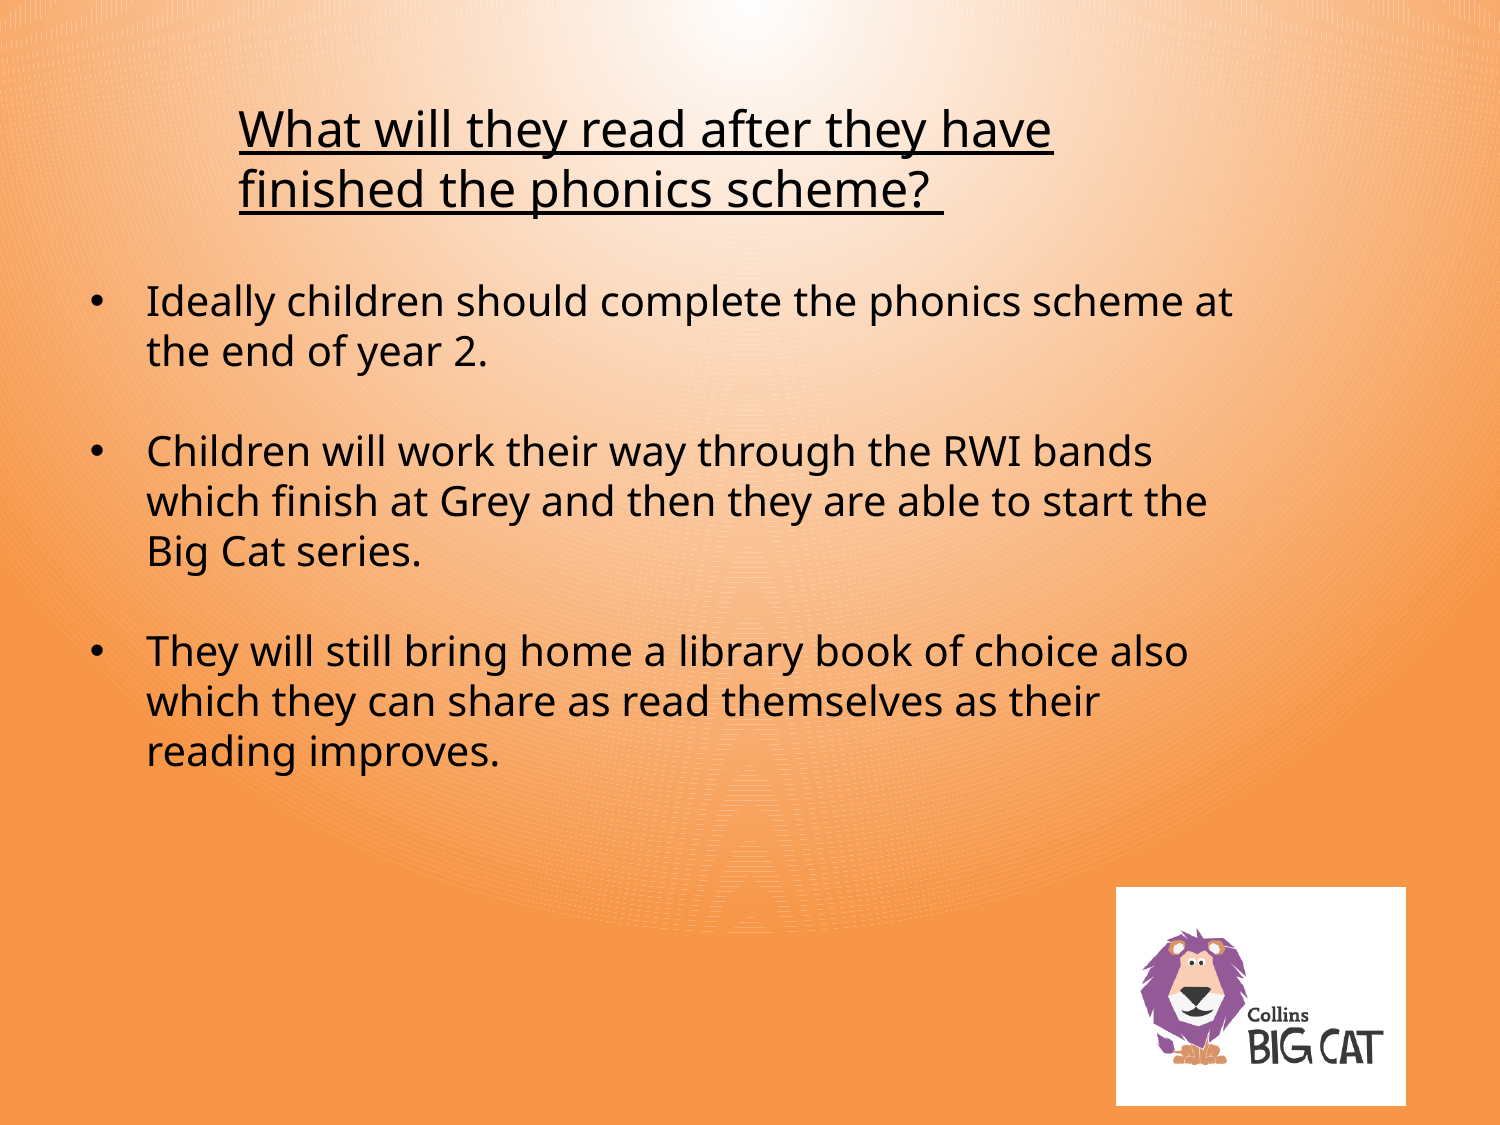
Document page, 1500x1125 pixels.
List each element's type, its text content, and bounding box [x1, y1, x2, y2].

text_box What will they read after they have finished the phonics scheme? [223, 89, 1127, 225]
text_box Ideally children should complete the phonics scheme at the end of year 2. Children will work their way through the RWI bands which finish at Grey and then they are able to start the Big Cat series. They will still bring home a library book of choice also which they can share as read themselves as their reading improves. [74, 267, 1275, 833]
picture [1116, 886, 1406, 1106]
